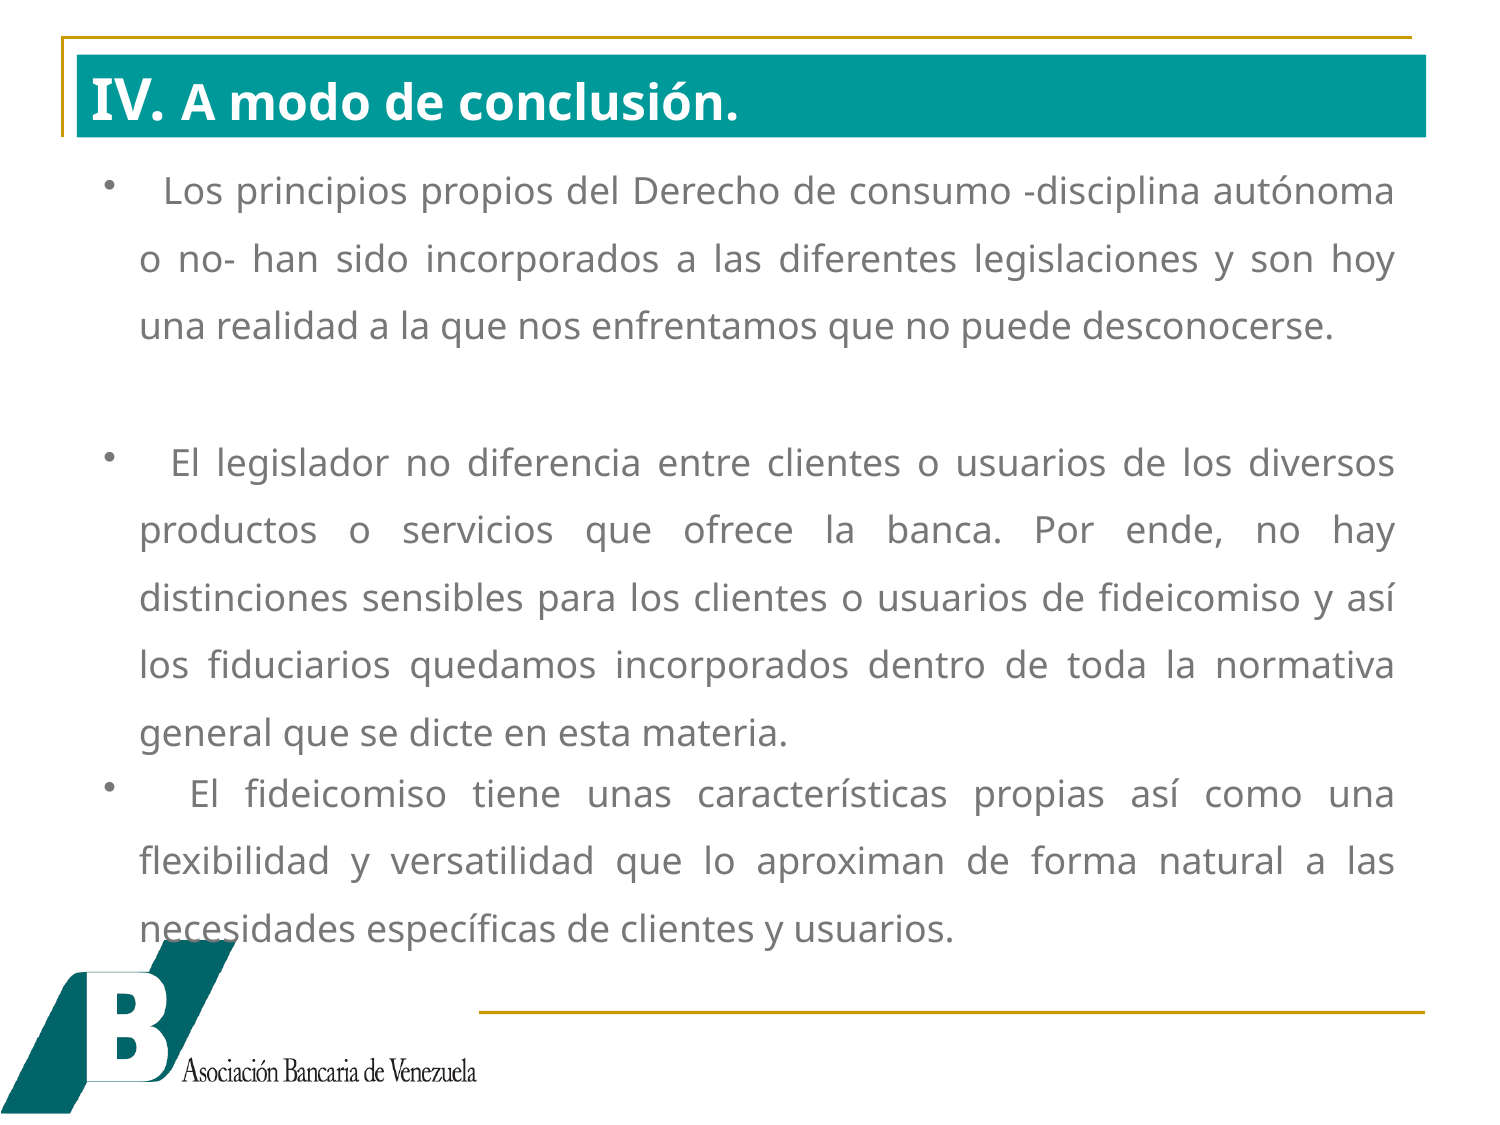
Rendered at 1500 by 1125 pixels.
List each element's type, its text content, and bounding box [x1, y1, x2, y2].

text_box Los principios propios del Derecho de consumo -disciplina autónoma o no- han sido incorporados a las diferentes legislaciones y son hoy una realidad a la que nos enfrentamos que no puede desconocerse. [88, 138, 1412, 355]
picture [0, 940, 479, 1114]
text_box IV. A modo de conclusión. [76, 54, 1427, 138]
text_box El fideicomiso tiene unas características propias así como una flexibilidad y versatilidad que lo aproximan de forma natural a las necesidades específicas de clientes y usuarios. [88, 739, 1412, 957]
text_box El legislador no diferencia entre clientes o usuarios de los diversos productos o servicios que ofrece la banca. Por ende, no hay distinciones sensibles para los clientes o usuarios de fideicomiso y así los fiduciarios quedamos incorporados dentro de toda la normativa general que se dicte en esta materia. [88, 408, 1412, 739]
